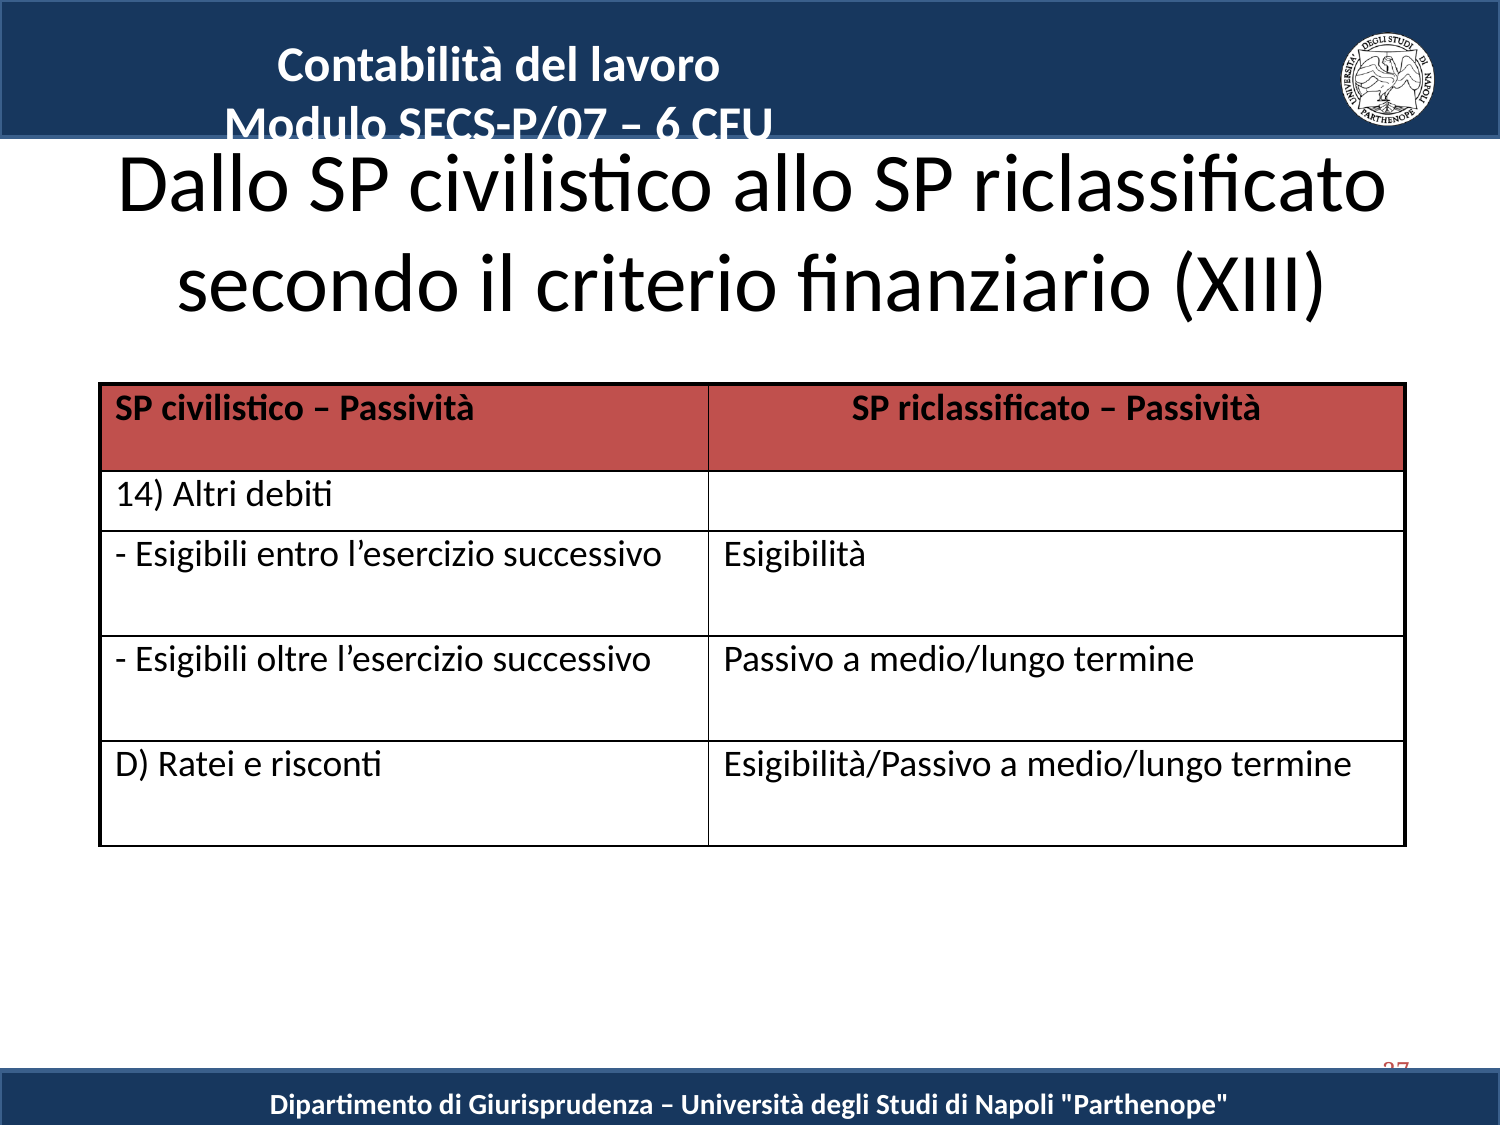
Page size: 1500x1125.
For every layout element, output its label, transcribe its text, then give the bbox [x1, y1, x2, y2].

table_cell [709, 472, 1403, 530]
picture [1340, 31, 1436, 126]
slide_number 27 [1074, 1042, 1425, 1068]
table_cell Esigibilità/Passivo a medio/lungo termine [709, 742, 1403, 845]
table_header SP riclassificato – Passività [709, 386, 1403, 470]
text_box [0, 0, 1500, 139]
table_cell 14) Altri debiti [102, 472, 708, 530]
table_cell D) Ratei e risconti [102, 742, 708, 845]
title Dallo SP civilistico allo SP riclassificato secondo il criterio finanziario (XIII) [5, 139, 1500, 339]
table_cell Esigibilità [709, 532, 1403, 635]
text_box [1267, 1068, 1500, 1125]
table_cell - Esigibili entro l’esercizio successivo [102, 532, 708, 635]
table_header SP civilistico – Passività [102, 386, 708, 470]
text_box Dipartimento di Giurisprudenza – Università degli Studi di Napoli "Parthenope" [233, 1045, 1267, 1125]
table_cell - Esigibili oltre l’esercizio successivo [102, 637, 708, 740]
text_box Contabilità del lavoro Modulo SECS-P/07 – 6 CFU [8, 24, 990, 160]
table_cell Passivo a medio/lungo termine [709, 637, 1403, 740]
text_box [0, 1068, 233, 1125]
